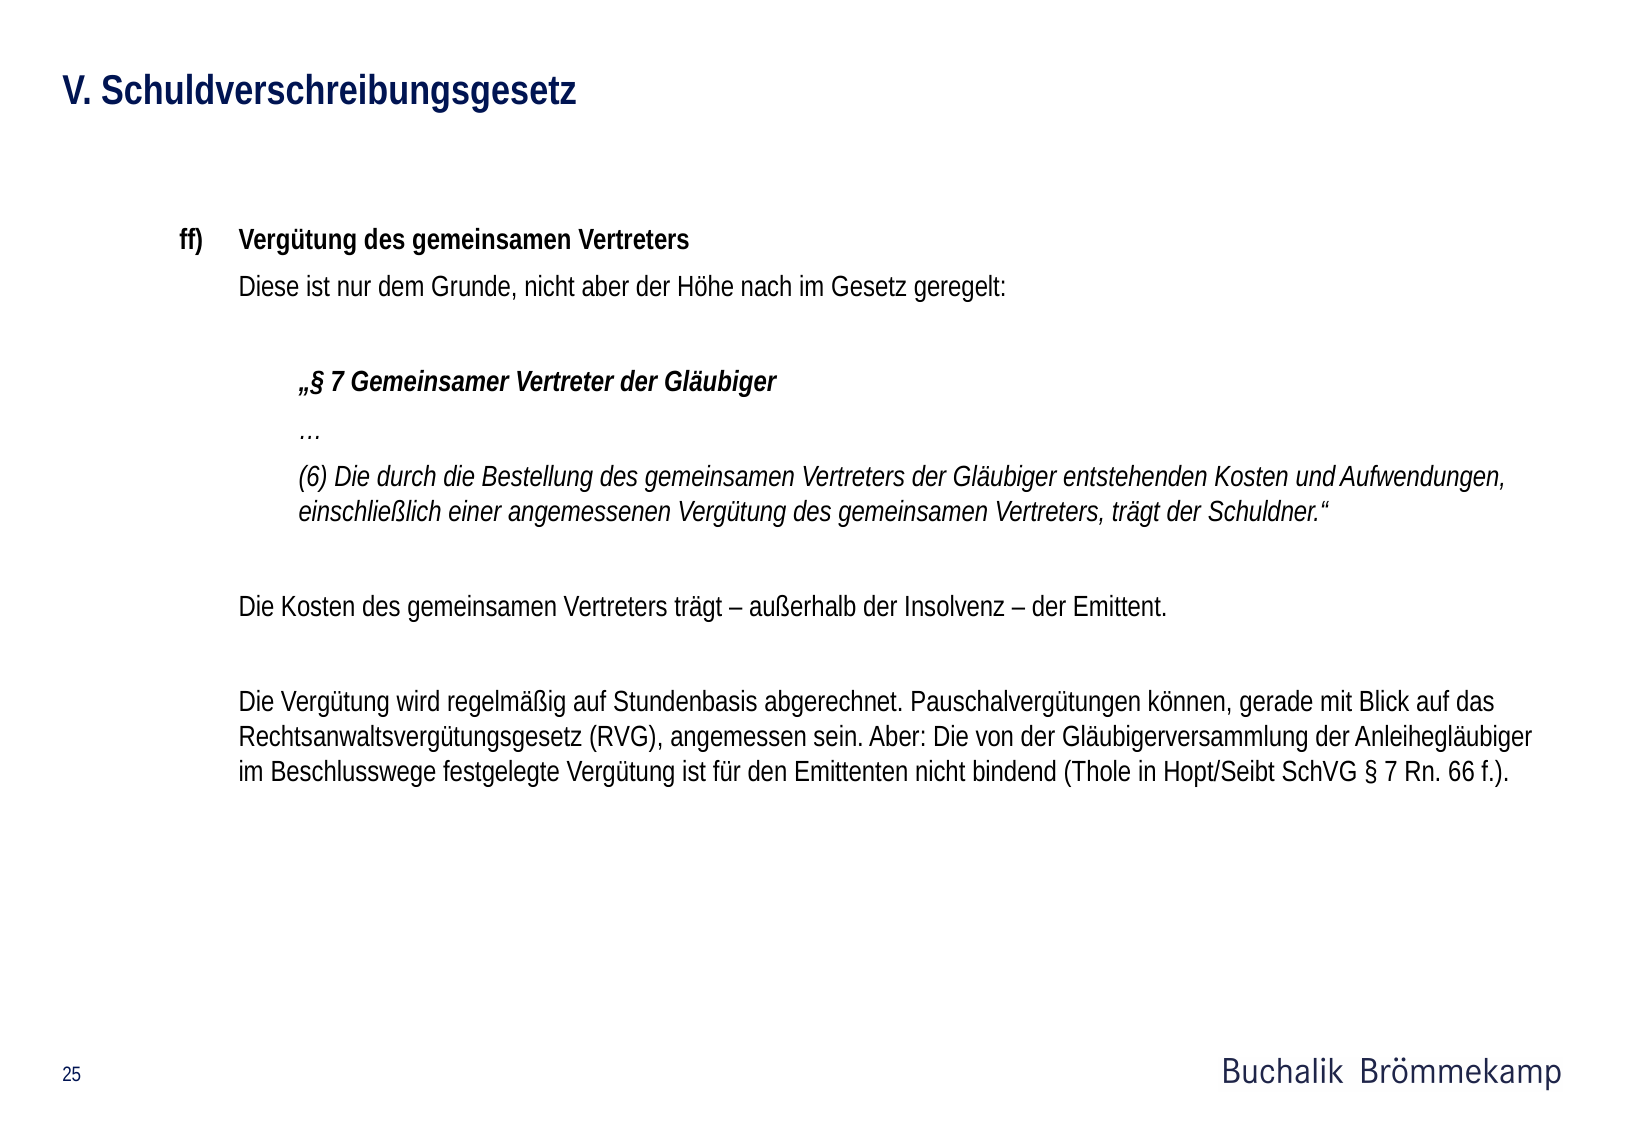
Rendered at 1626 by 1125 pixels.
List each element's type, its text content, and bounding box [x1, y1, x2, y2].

text_box ff) Vergütung des gemeinsamen Vertreters Diese ist nur dem Grunde, nicht aber der Höhe nach im Gesetz geregelt: „§ 7 Gemeinsamer Vertreter der Gläubiger … (6) Die durch die Bestellung des gemeinsamen Vertreters der Gläubiger entstehenden Kosten und Aufwendungen, einschließlich einer angemessenen Vergütung des gemeinsamen Vertreters, trägt der Schuldner.“ Die Kosten des gemeinsamen Vertreters trägt – außerhalb der Insolvenz – der Emittent. Die Vergütung wird regelmäßig auf Stundenbasis abgerechnet. Pauschalvergütungen können, gerade mit Blick auf das Rechtsanwaltsvergütungsgesetz (RVG), angemessen sein. Aber: Die von der Gläubigerversammlung der Anleihegläubiger im Beschlusswege festgelegte Vergütung ist für den Emittenten nicht bindend (Thole in Hopt/Seibt SchVG § 7 Rn. 66 f.). [62, 219, 1563, 976]
title V. Schuldverschreibungsgesetz [62, 60, 1563, 161]
picture [1218, 1057, 1563, 1092]
